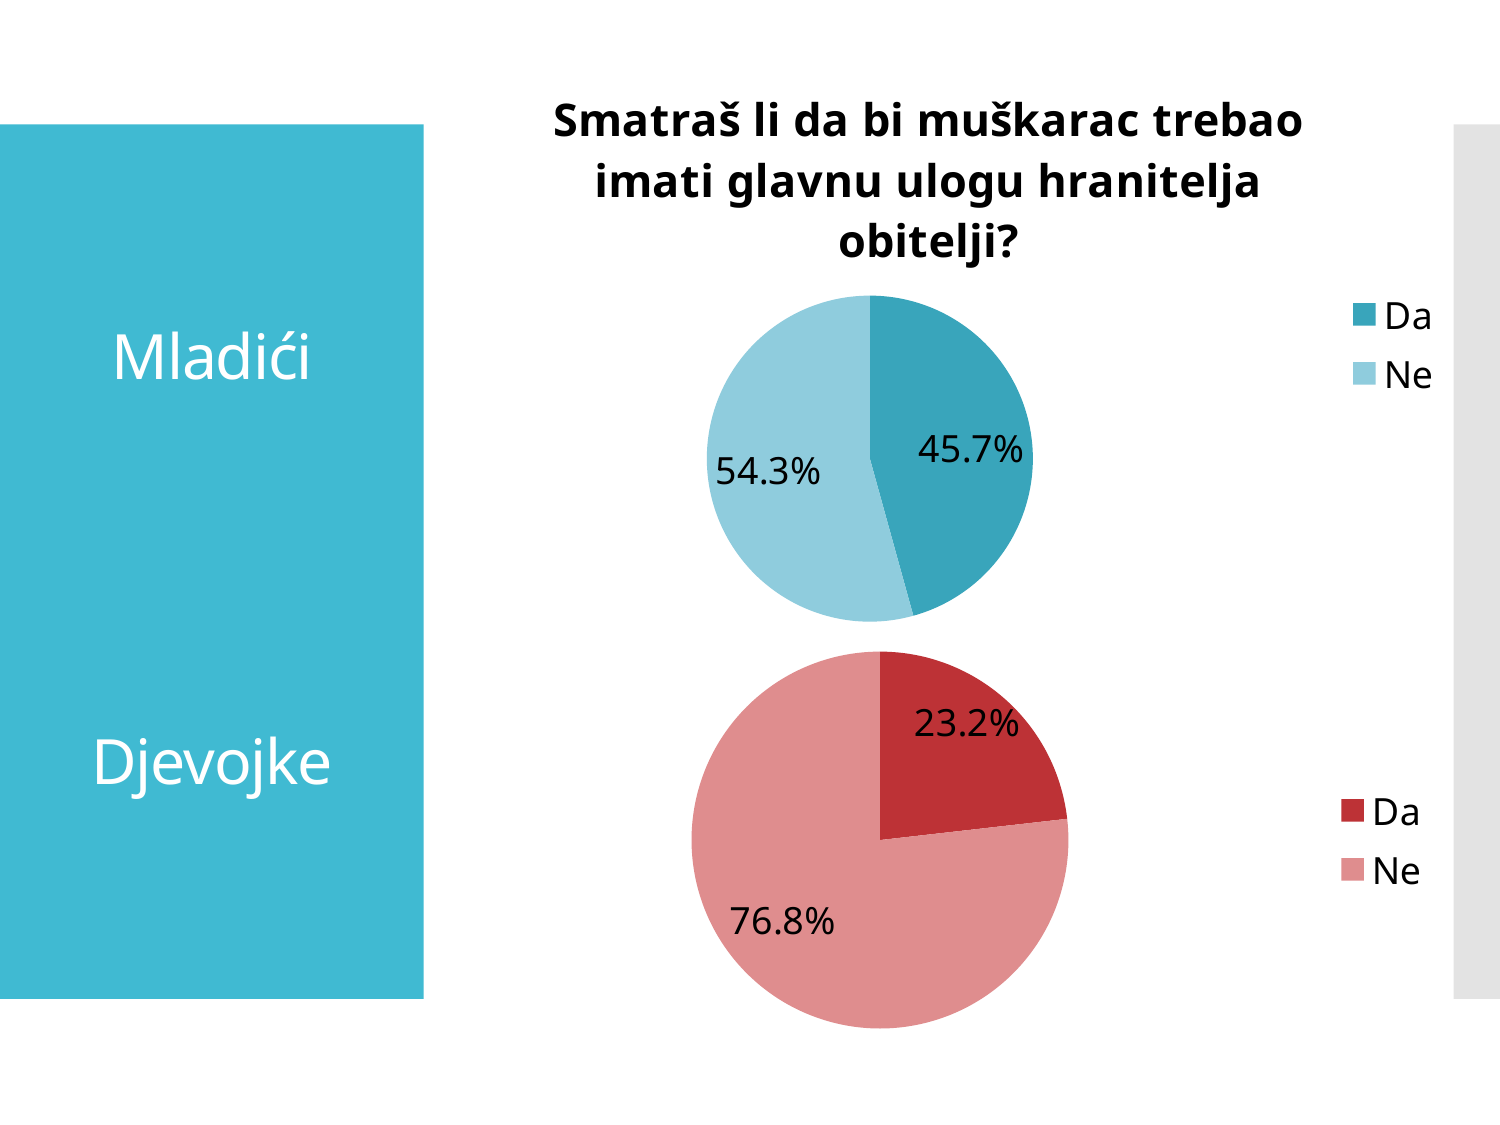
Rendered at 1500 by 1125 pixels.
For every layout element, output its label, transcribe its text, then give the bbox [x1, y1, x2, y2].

chart [398, 54, 1459, 1071]
title Mladići Djevojke [31, 184, 394, 940]
